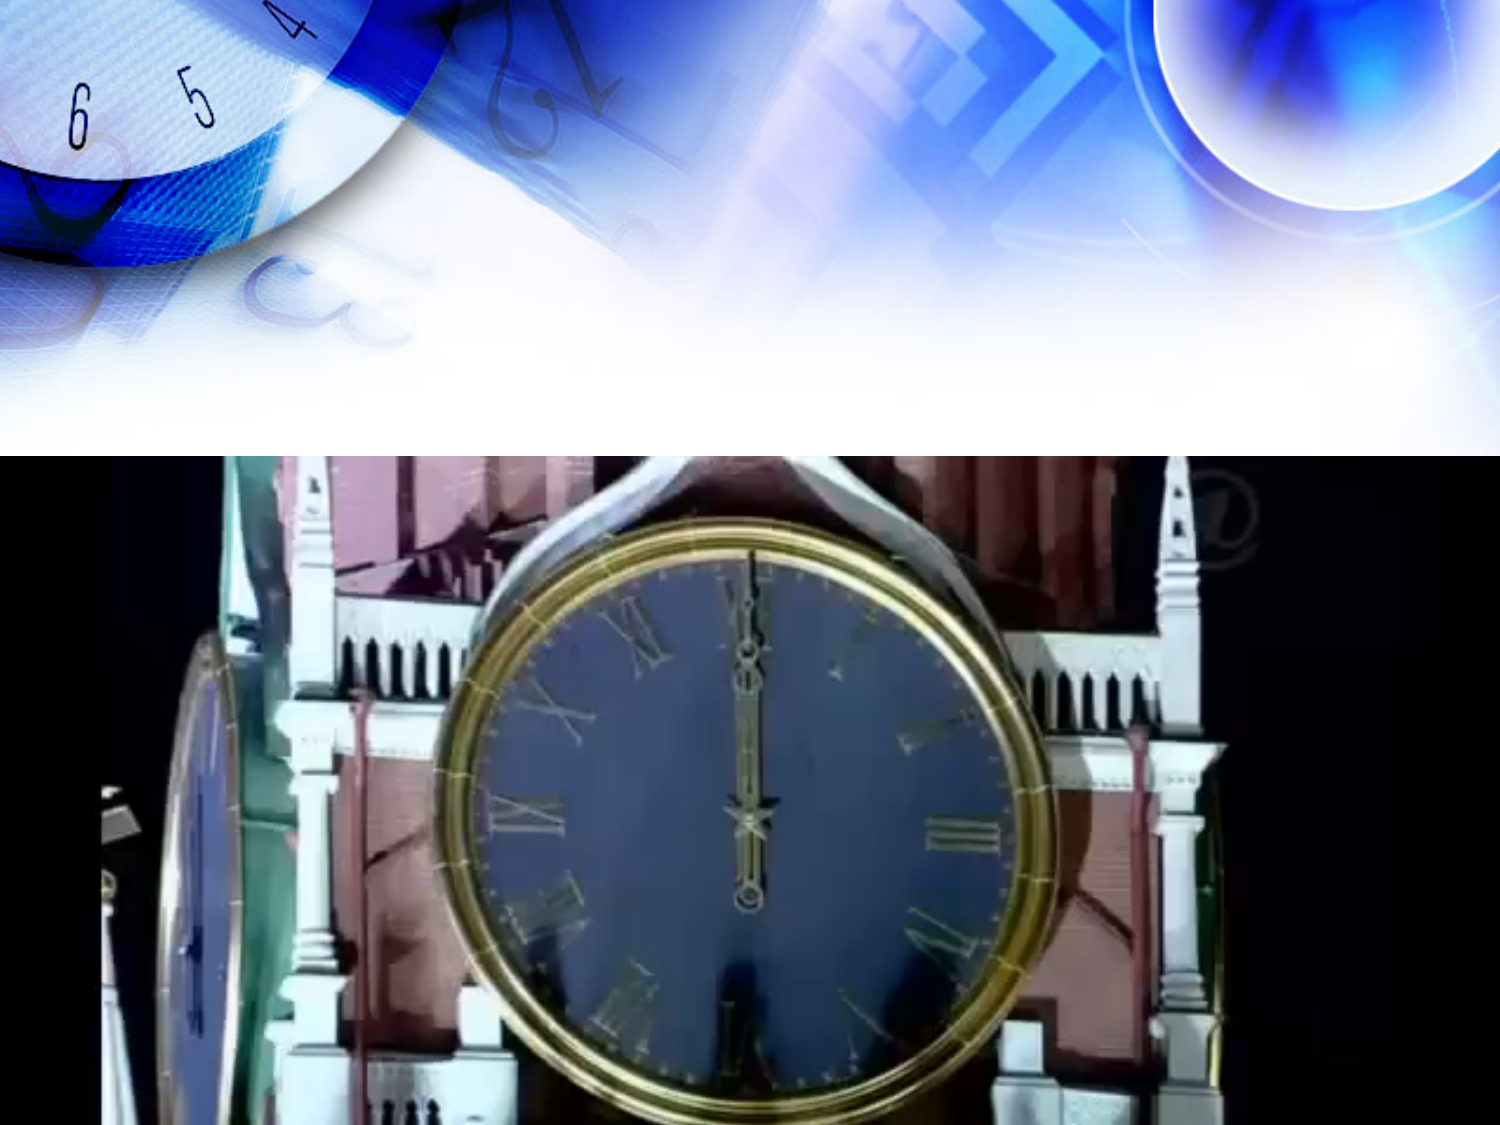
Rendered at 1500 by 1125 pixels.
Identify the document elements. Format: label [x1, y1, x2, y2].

text_box [0, 455, 1500, 1125]
picture [0, 0, 1500, 455]
